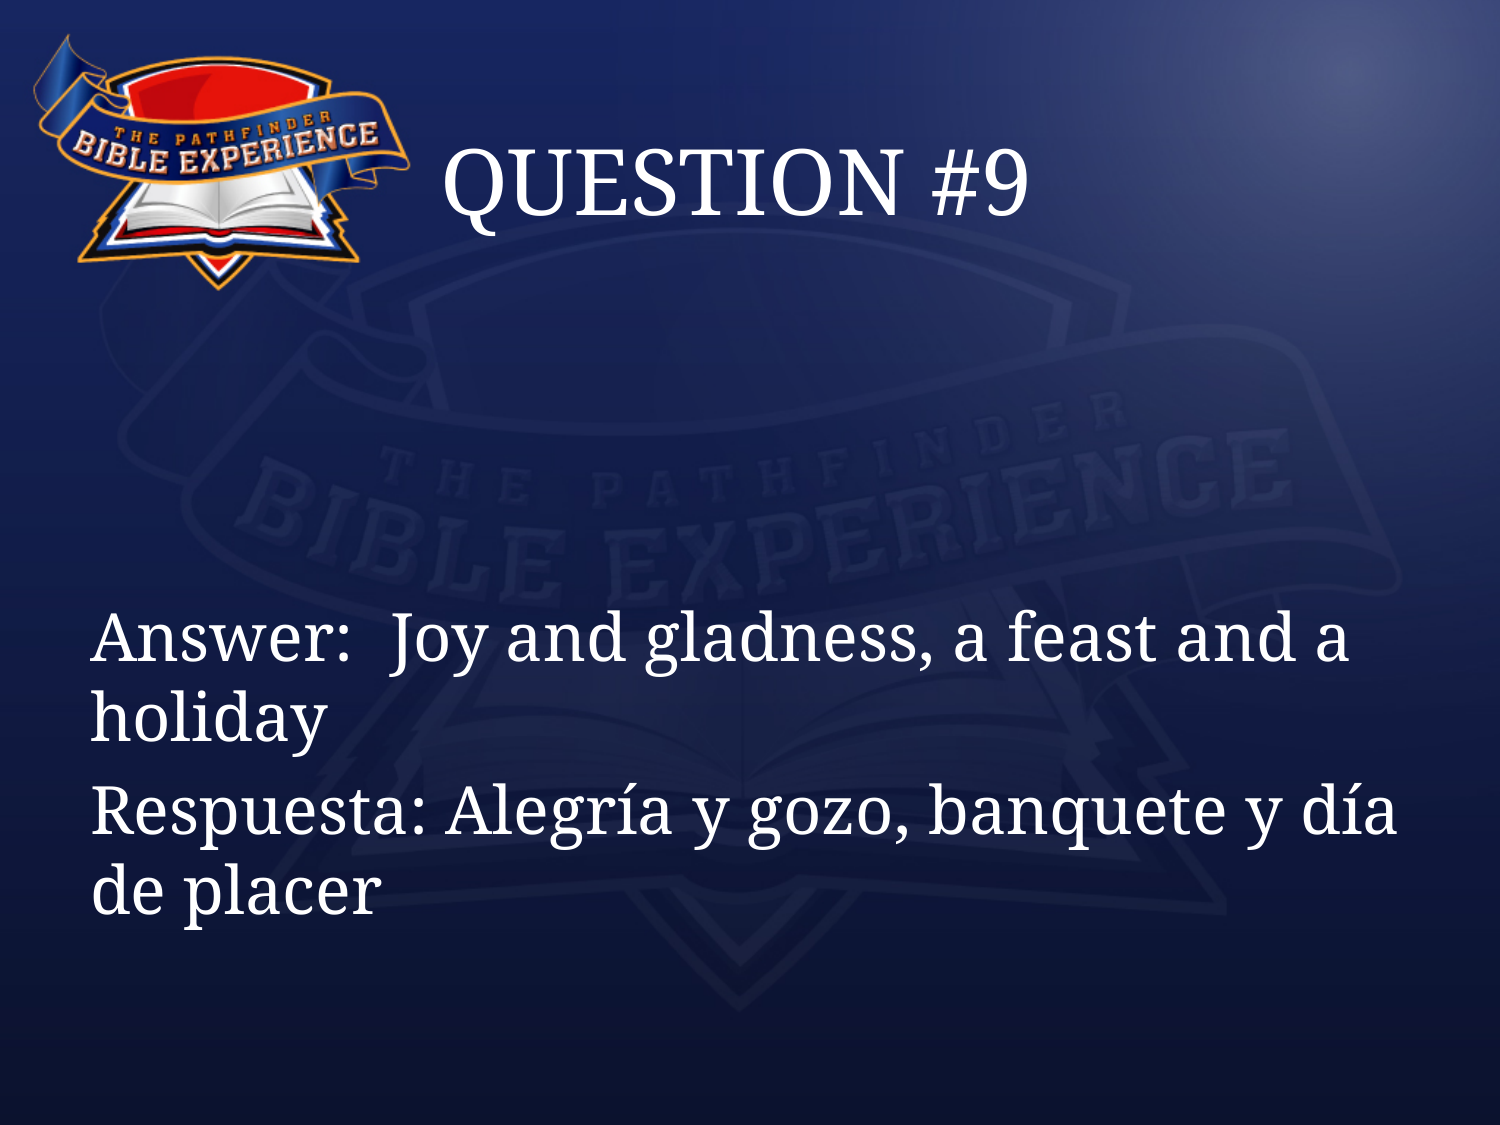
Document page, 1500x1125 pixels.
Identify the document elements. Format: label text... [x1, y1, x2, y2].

title QUESTION #9 [425, 85, 1425, 273]
list Answer: Joy and gladness, a feast and a holiday Respuesta: Alegría y gozo, banquete y día de placer [75, 307, 1425, 1056]
picture [0, 0, 1500, 1125]
